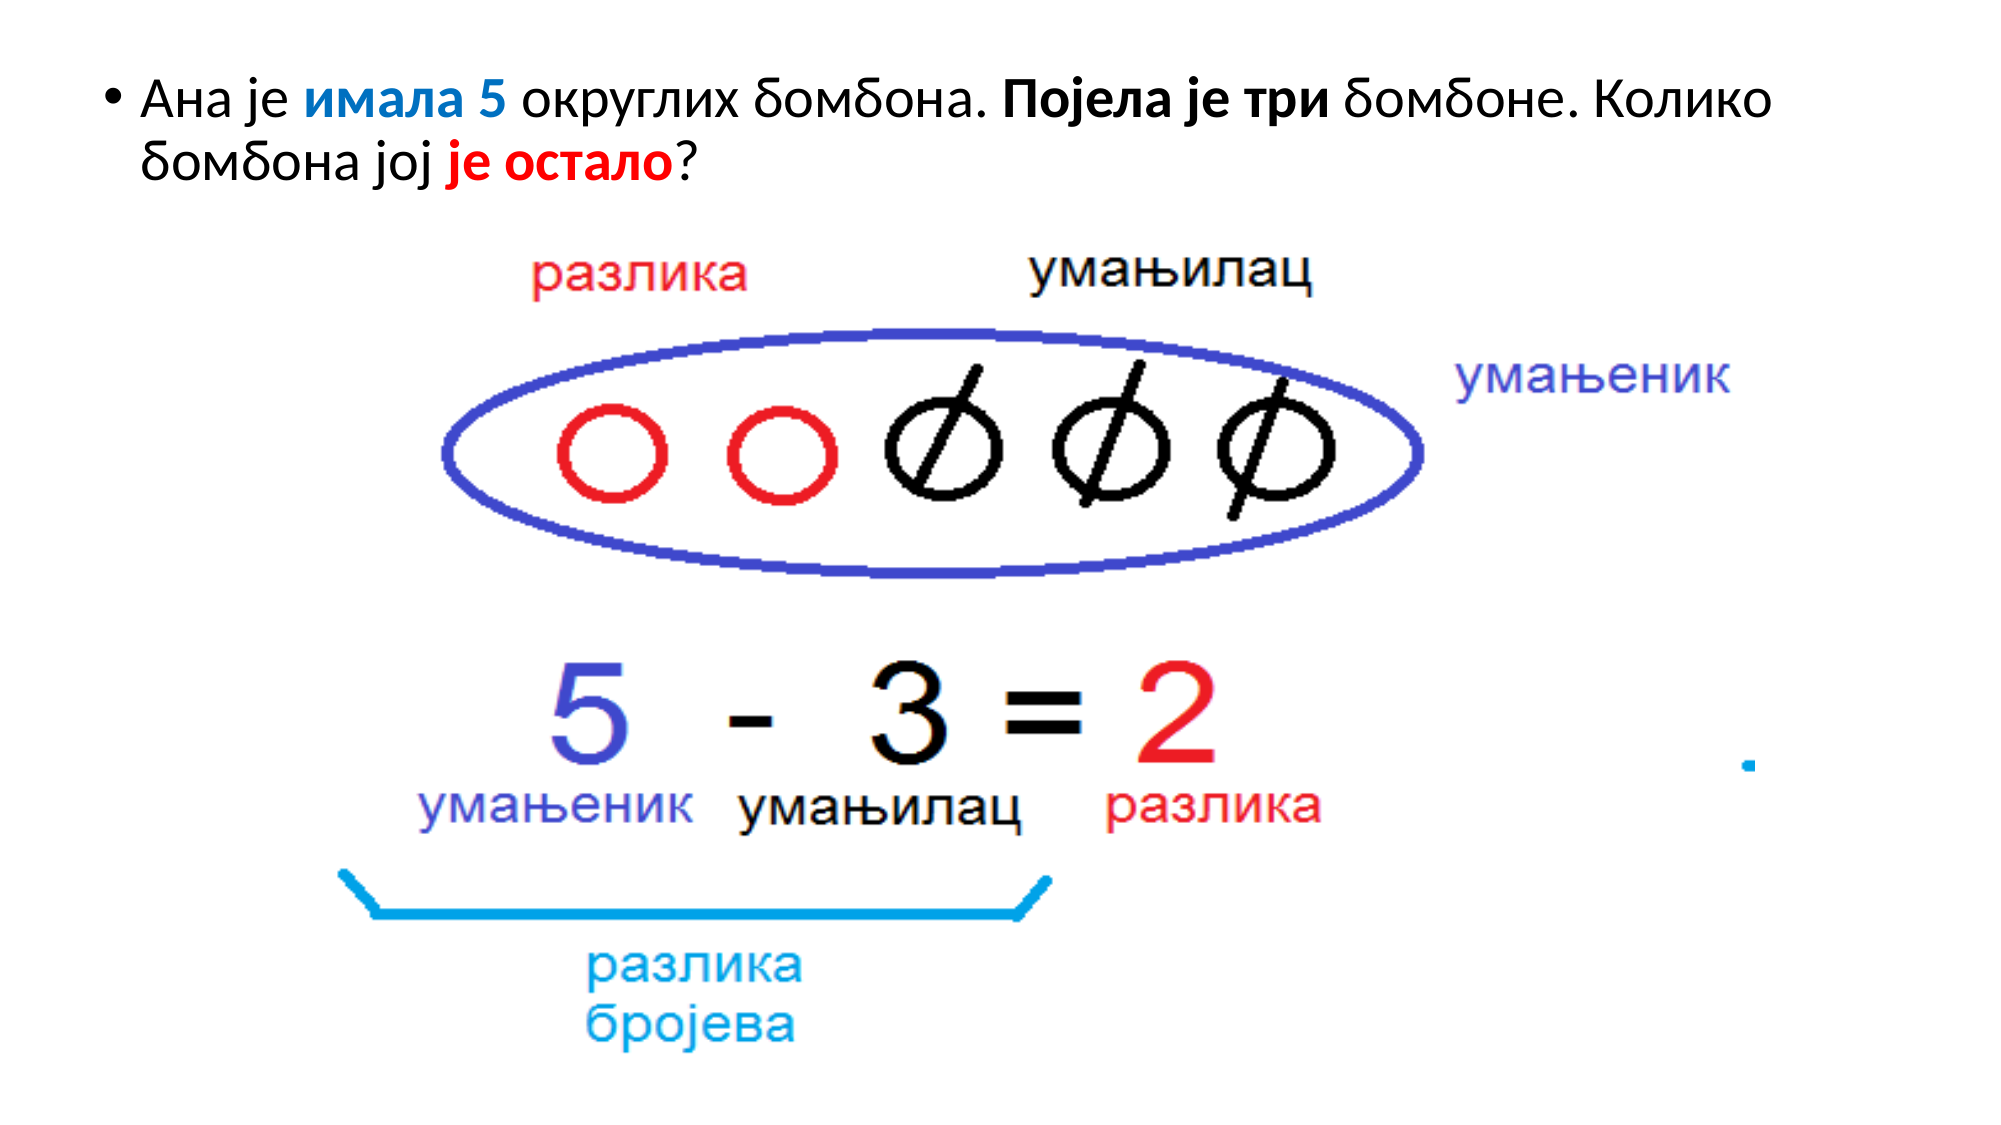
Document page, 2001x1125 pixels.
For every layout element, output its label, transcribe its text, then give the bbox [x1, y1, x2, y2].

picture [245, 236, 1755, 1071]
list Ана је имала 5 округлих бомбона. Појела је три бомбоне. Колико бомбона јој је остало? [88, 59, 1814, 774]
